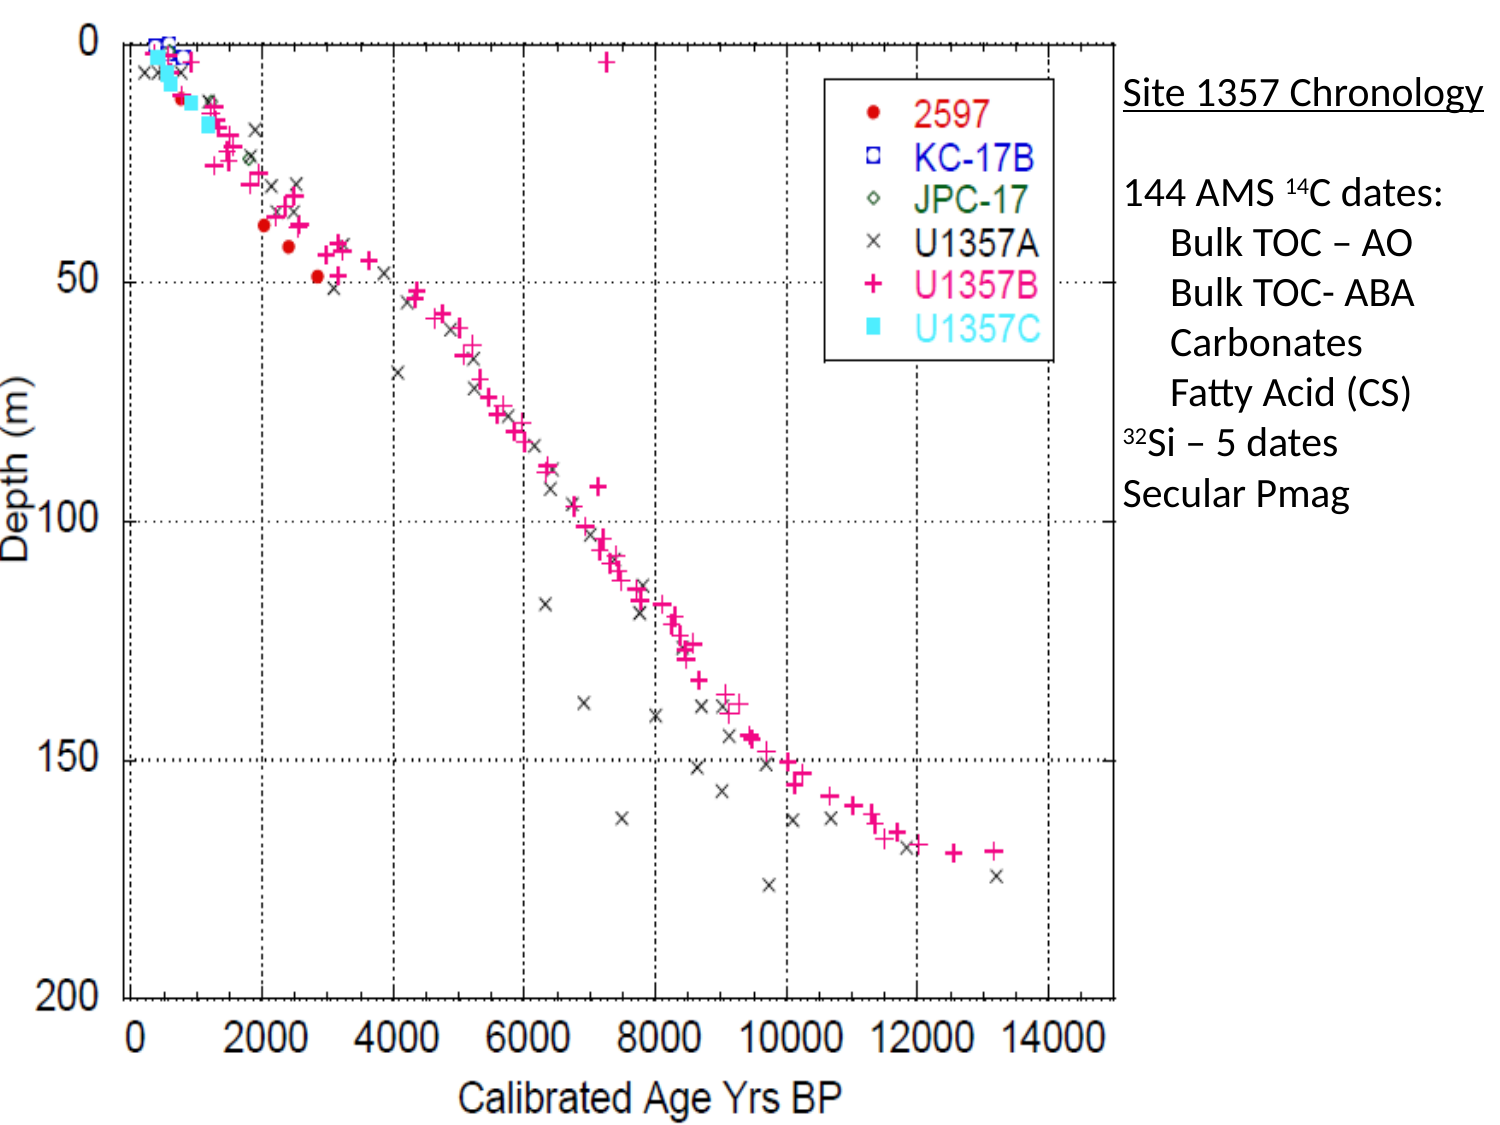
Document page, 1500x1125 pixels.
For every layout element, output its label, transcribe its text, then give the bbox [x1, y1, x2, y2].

text_box Site 1357 Chronology 144 AMS 14C dates: Bulk TOC – AO Bulk TOC- ABA Carbonates Fatty Acid (CS) 32Si – 5 dates Secular Pmag [1130, 57, 1500, 523]
picture [0, 0, 1126, 1125]
